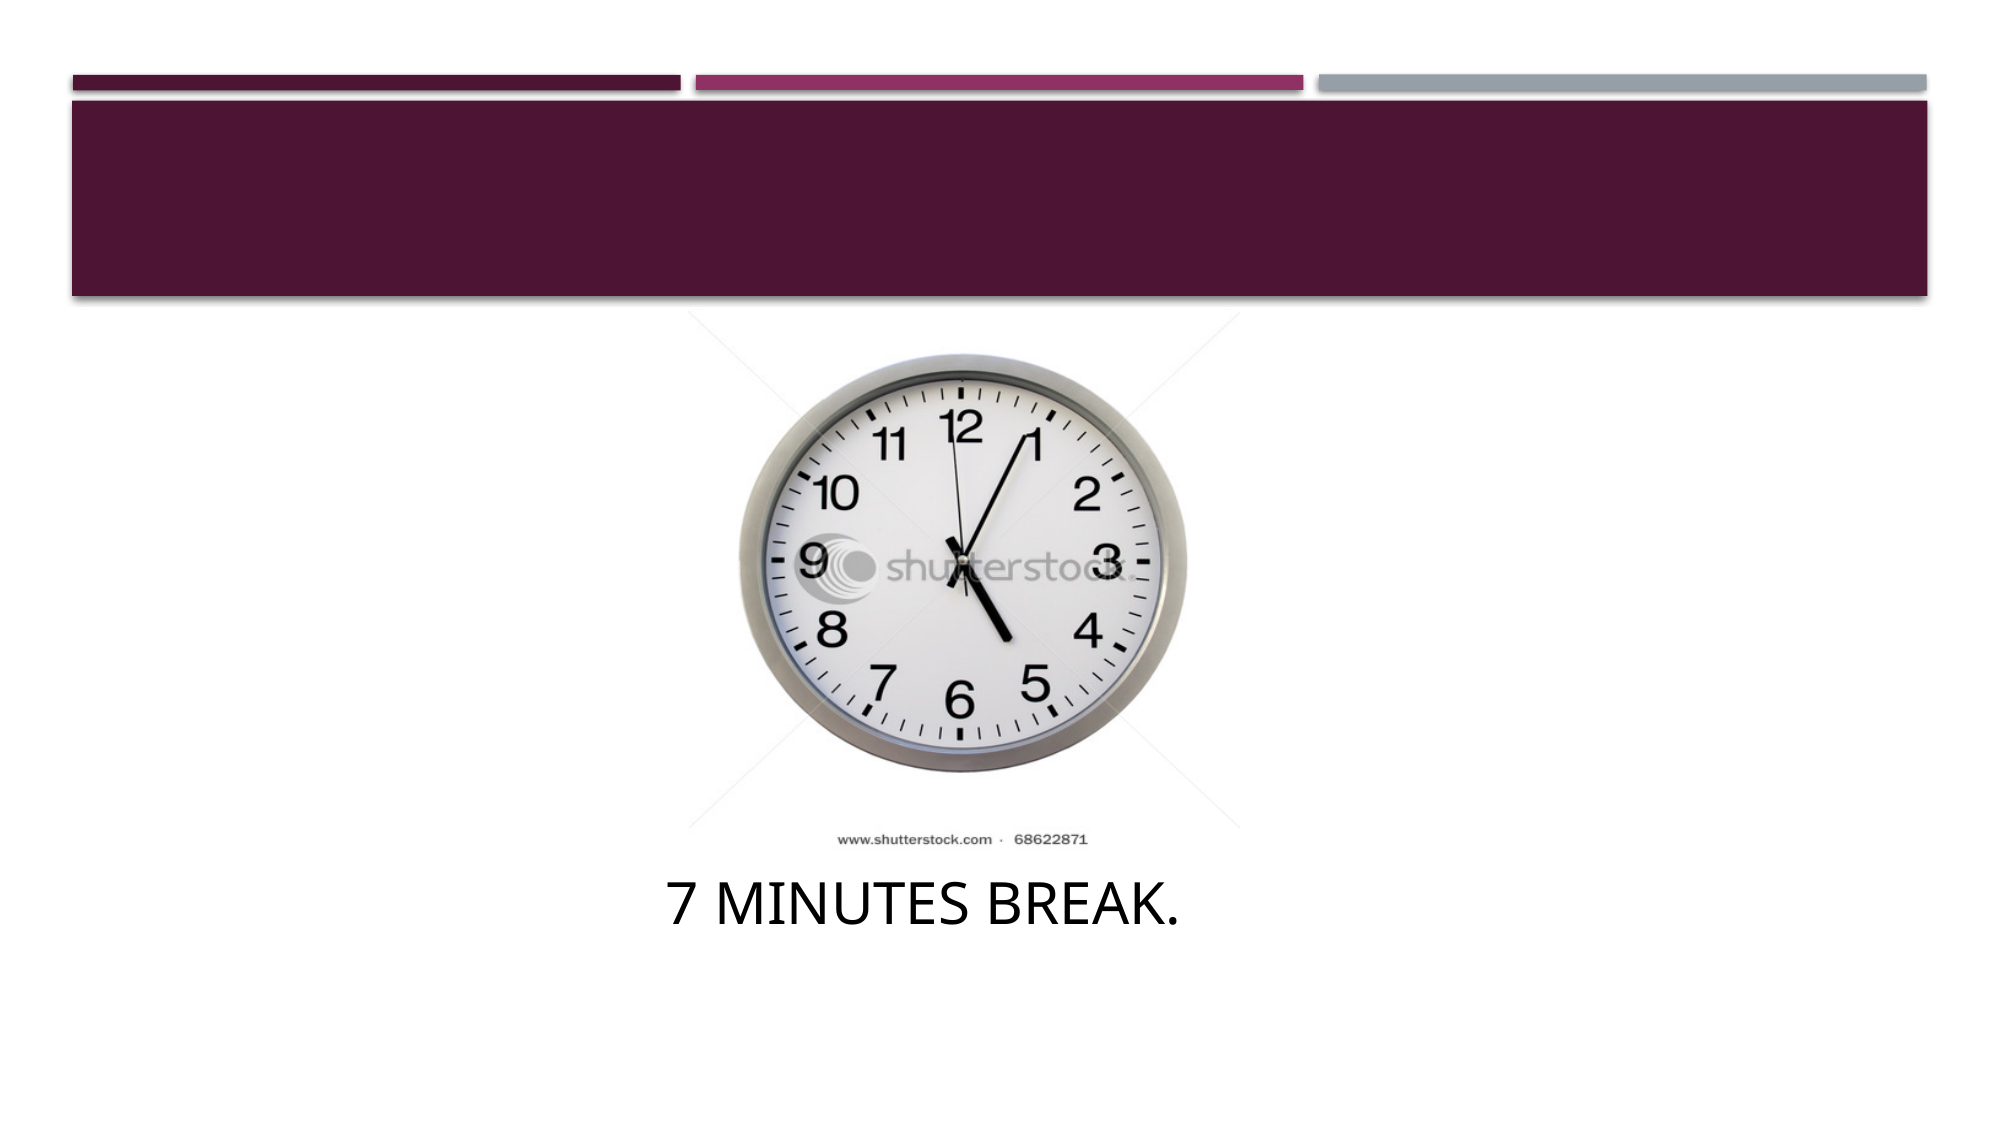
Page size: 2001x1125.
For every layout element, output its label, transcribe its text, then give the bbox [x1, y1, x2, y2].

title 7 minutes break. [86, 529, 1896, 945]
picture [687, 310, 1241, 851]
